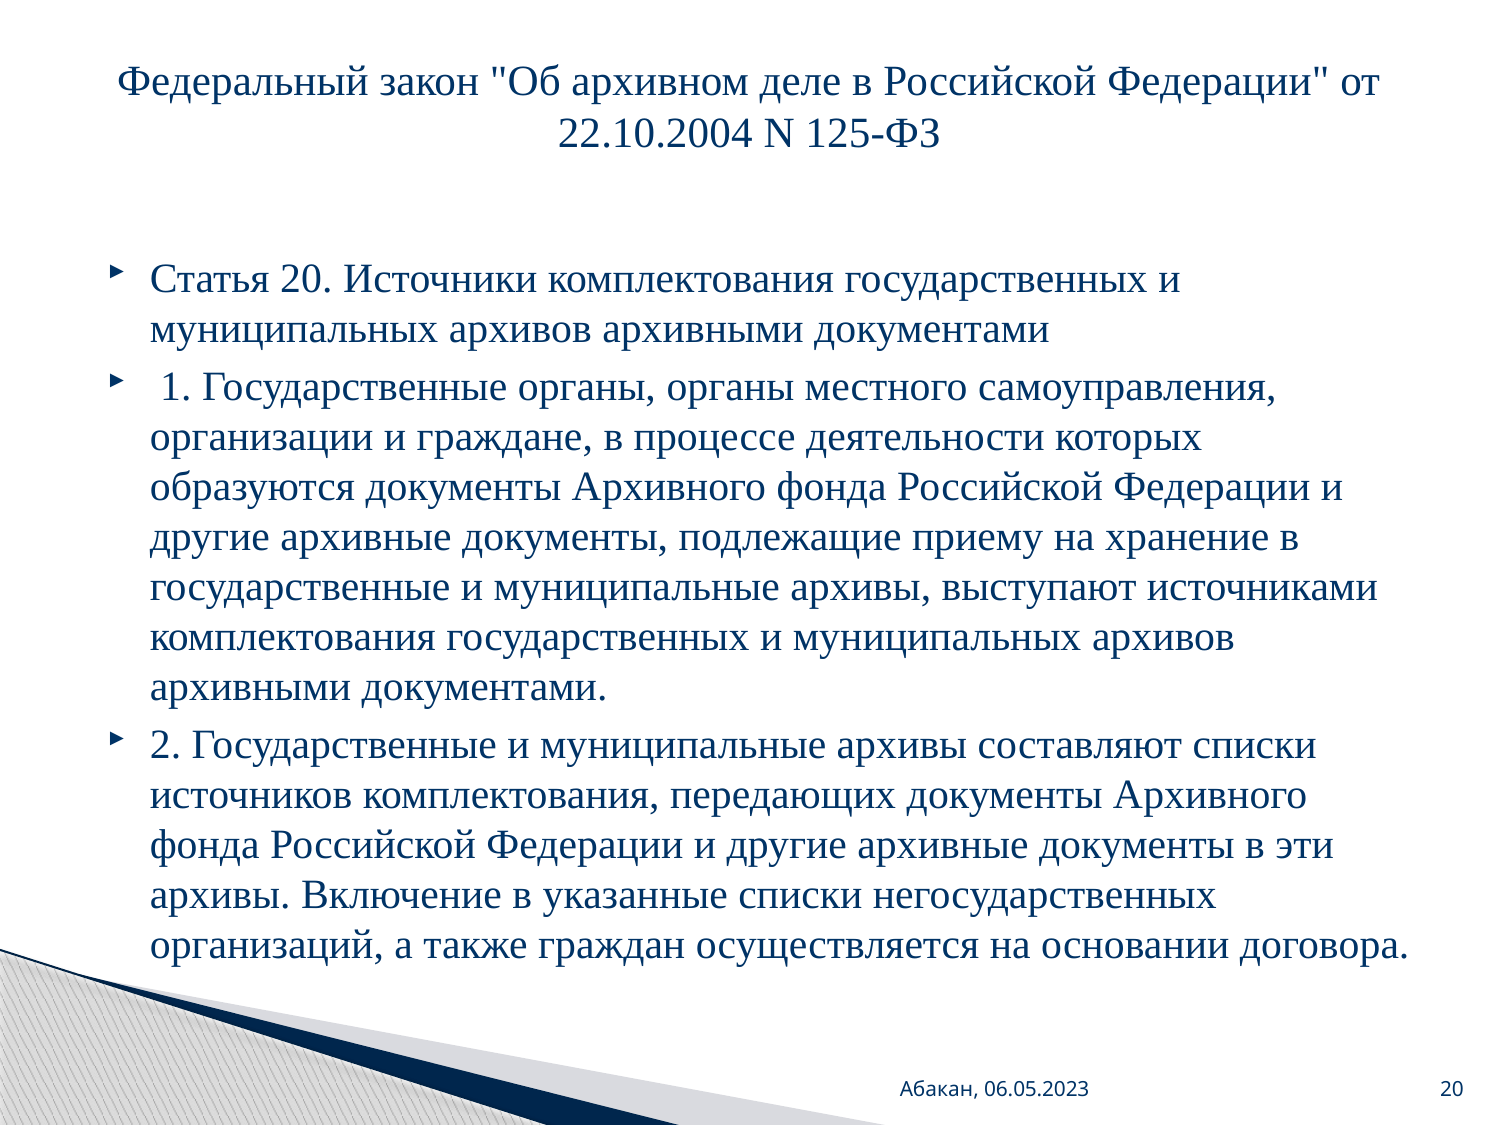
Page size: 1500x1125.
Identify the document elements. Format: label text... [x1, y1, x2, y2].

list Статья 20. Источники комплектования государственных и муниципальных архивов архивными документами 1. Государственные органы, органы местного самоуправления, организации и граждане, в процессе деятельности которых образуются документы Архивного фонда Российской Федерации и другие архивные документы, подлежащие приему на хранение в государственные и муниципальные архивы, выступают источниками комплектования государственных и муниципальных архивов архивными документами. 2. Государственные и муниципальные архивы составляют списки источников комплектования, передающих документы Архивного фонда Российской Федерации и другие архивные документы в эти архивы. Включение в указанные списки негосударственных организаций, а также граждан осуществляется на основании договора. [75, 243, 1425, 1047]
title Федеральный закон "Об архивном деле в Российской Федерации" от 22.10.2004 N 125-ФЗ [75, 45, 1425, 233]
footer Абакан, 06.05.2023 [718, 1051, 1105, 1112]
slide_number 20 [1418, 1051, 1479, 1112]
